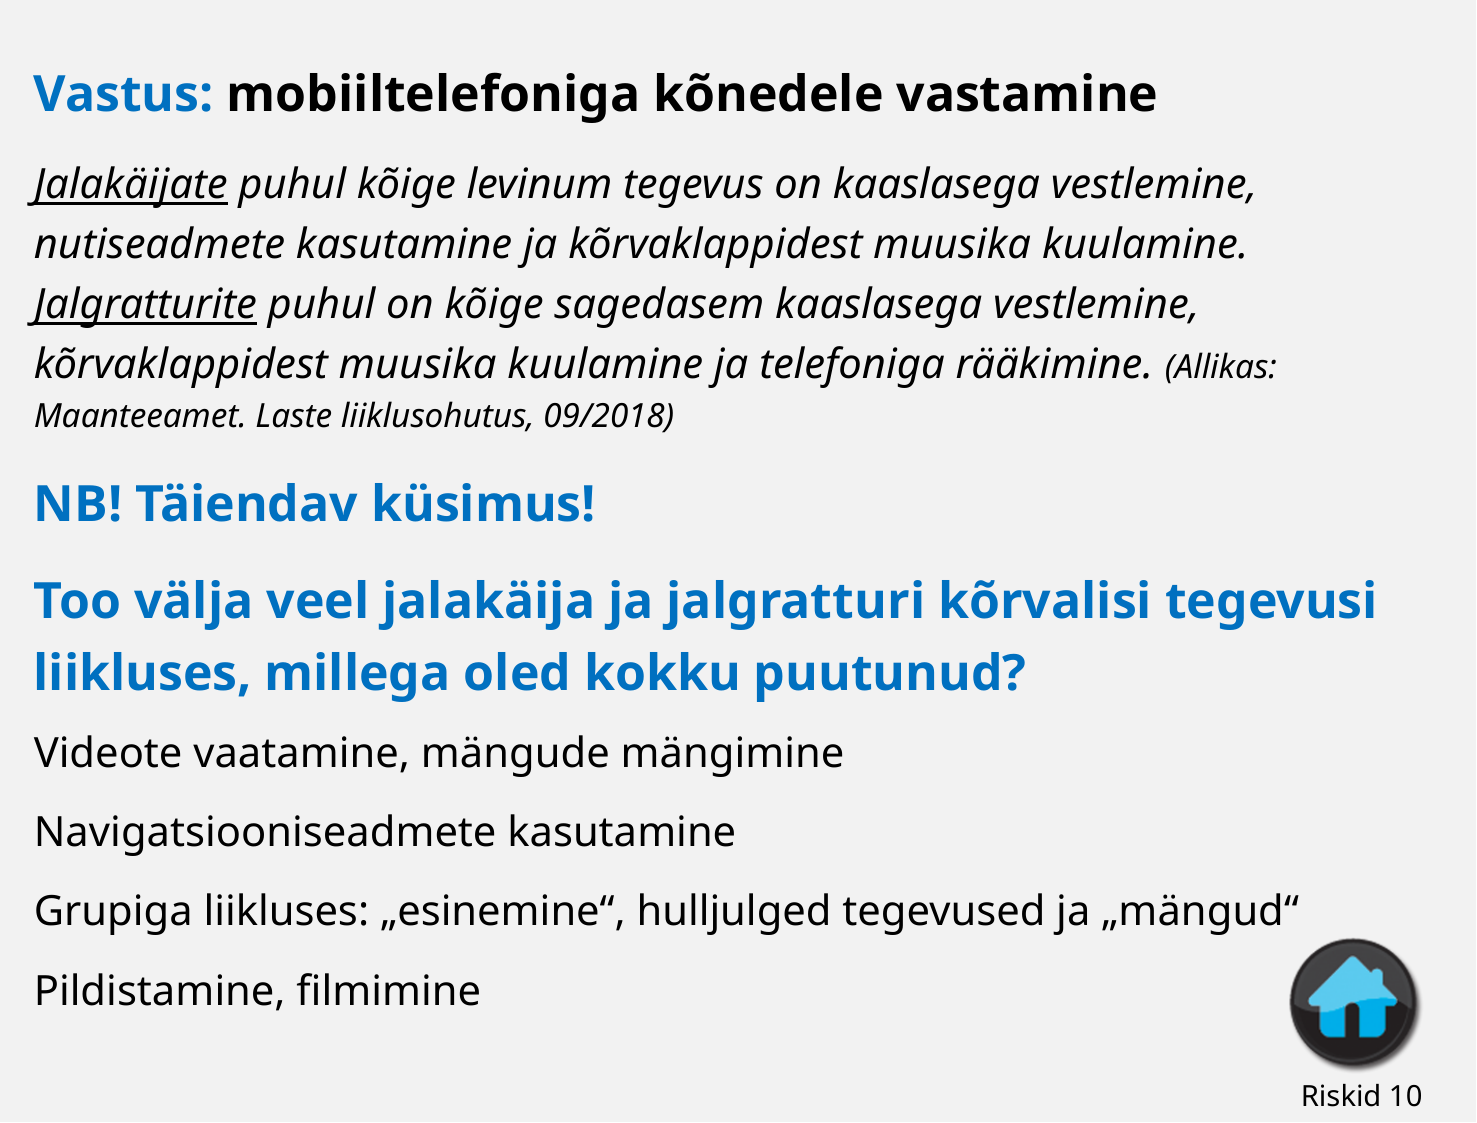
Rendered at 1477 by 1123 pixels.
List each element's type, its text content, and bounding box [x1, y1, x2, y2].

list Vastus: mobiiltelefoniga kõnedele vastamine Jalakäijate puhul kõige levinum tegevus on kaaslasega vestlemine, nutiseadmete kasutamine ja kõrvaklappidest muusika kuulamine. Jalgratturite puhul on kõige sagedasem kaaslasega vestlemine, kõrvaklappidest muusika kuulamine ja telefoniga rääkimine. (Allikas: Maanteeamet. Laste liiklusohutus, 09/2018) NB! Täiendav küsimus! Too välja veel jalakäija ja jalgratturi kõrvalisi tegevusi liikluses, millega oled kokku puutunud? Videote vaatamine, mängude mängimine Navigatsiooniseadmete kasutamine Grupiga liikluses: „esinemine“, hulljulged tegevused ja „mängud“ Pildistamine, filmimine [33, 206, 1403, 1115]
picture [1278, 925, 1427, 1077]
text_box Riskid 10 [1278, 1070, 1477, 1120]
